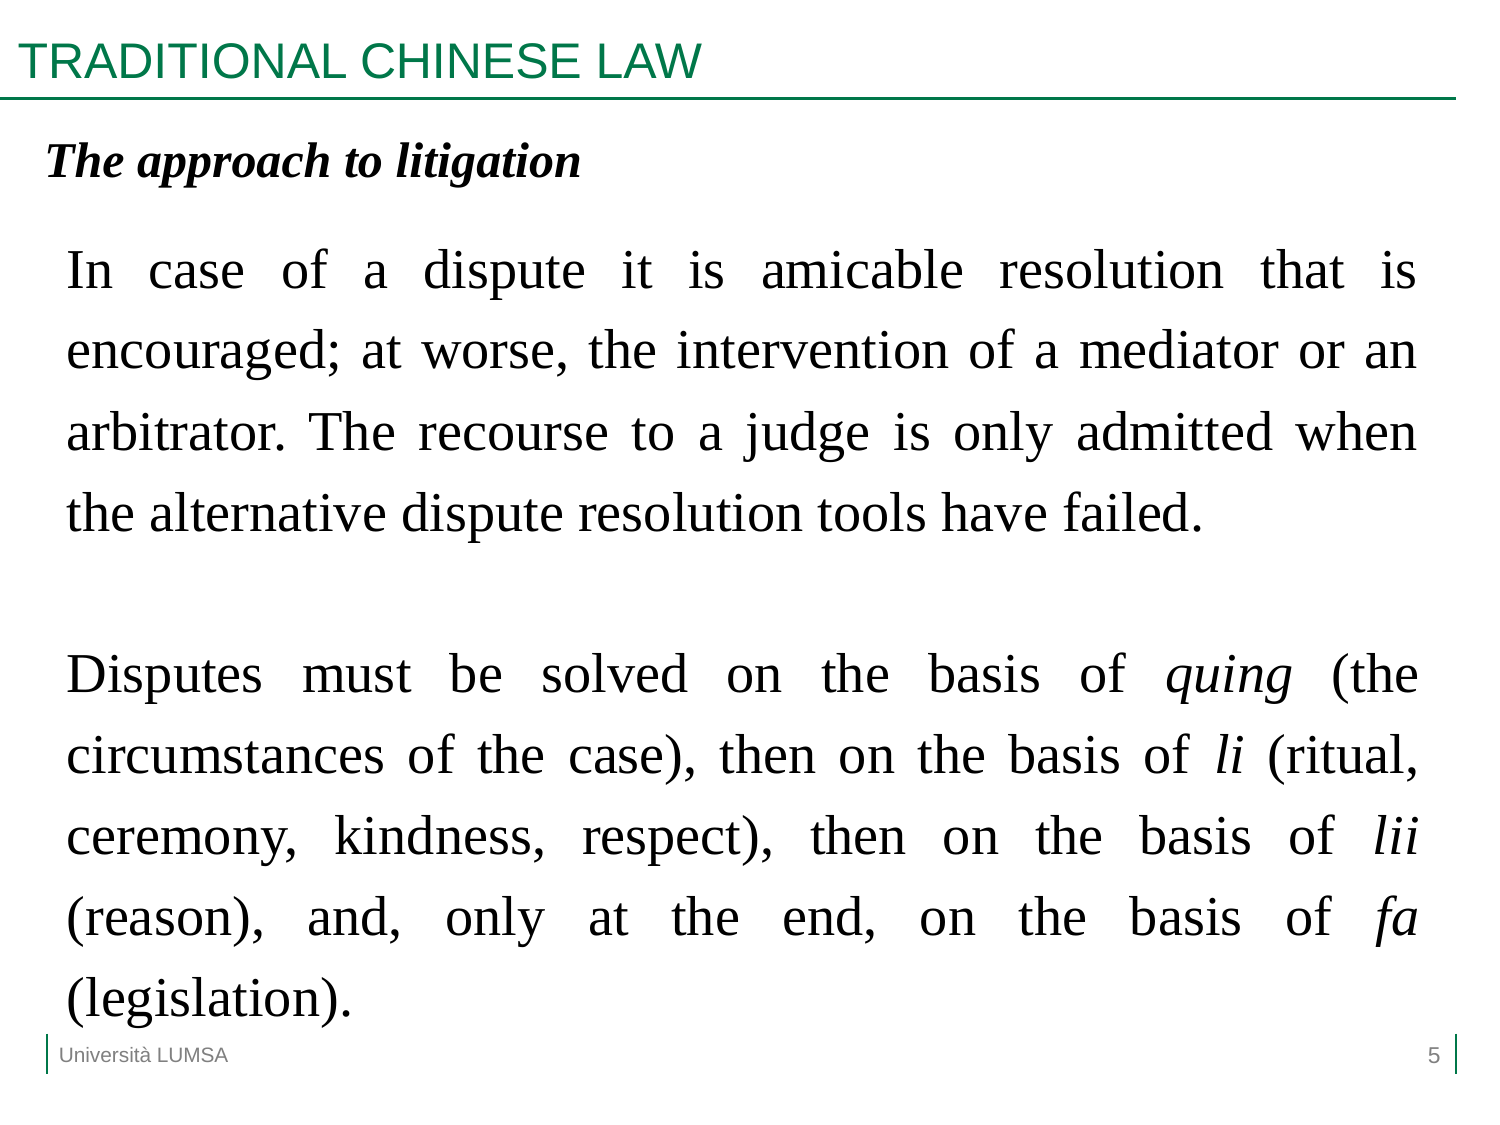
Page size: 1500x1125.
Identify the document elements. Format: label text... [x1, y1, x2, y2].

title TRADITIONAL CHINESE LAW [17, 28, 1500, 97]
list The approach to litigation [44, 120, 1456, 211]
slide_number 5 [1288, 1024, 1456, 1084]
list In case of a dispute it is amicable resolution that is encouraged; at worse, the intervention of a mediator or an arbitrator. The recourse to a judge is only admitted when the alternative dispute resolution tools have failed. Disputes must be solved on the basis of quing (the circumstances of the case), then on the basis of li (ritual, ceremony, kindness, respect), then on the basis of lii (reason), and, only at the end, on the basis of fa (legislation). [44, 211, 1435, 1025]
